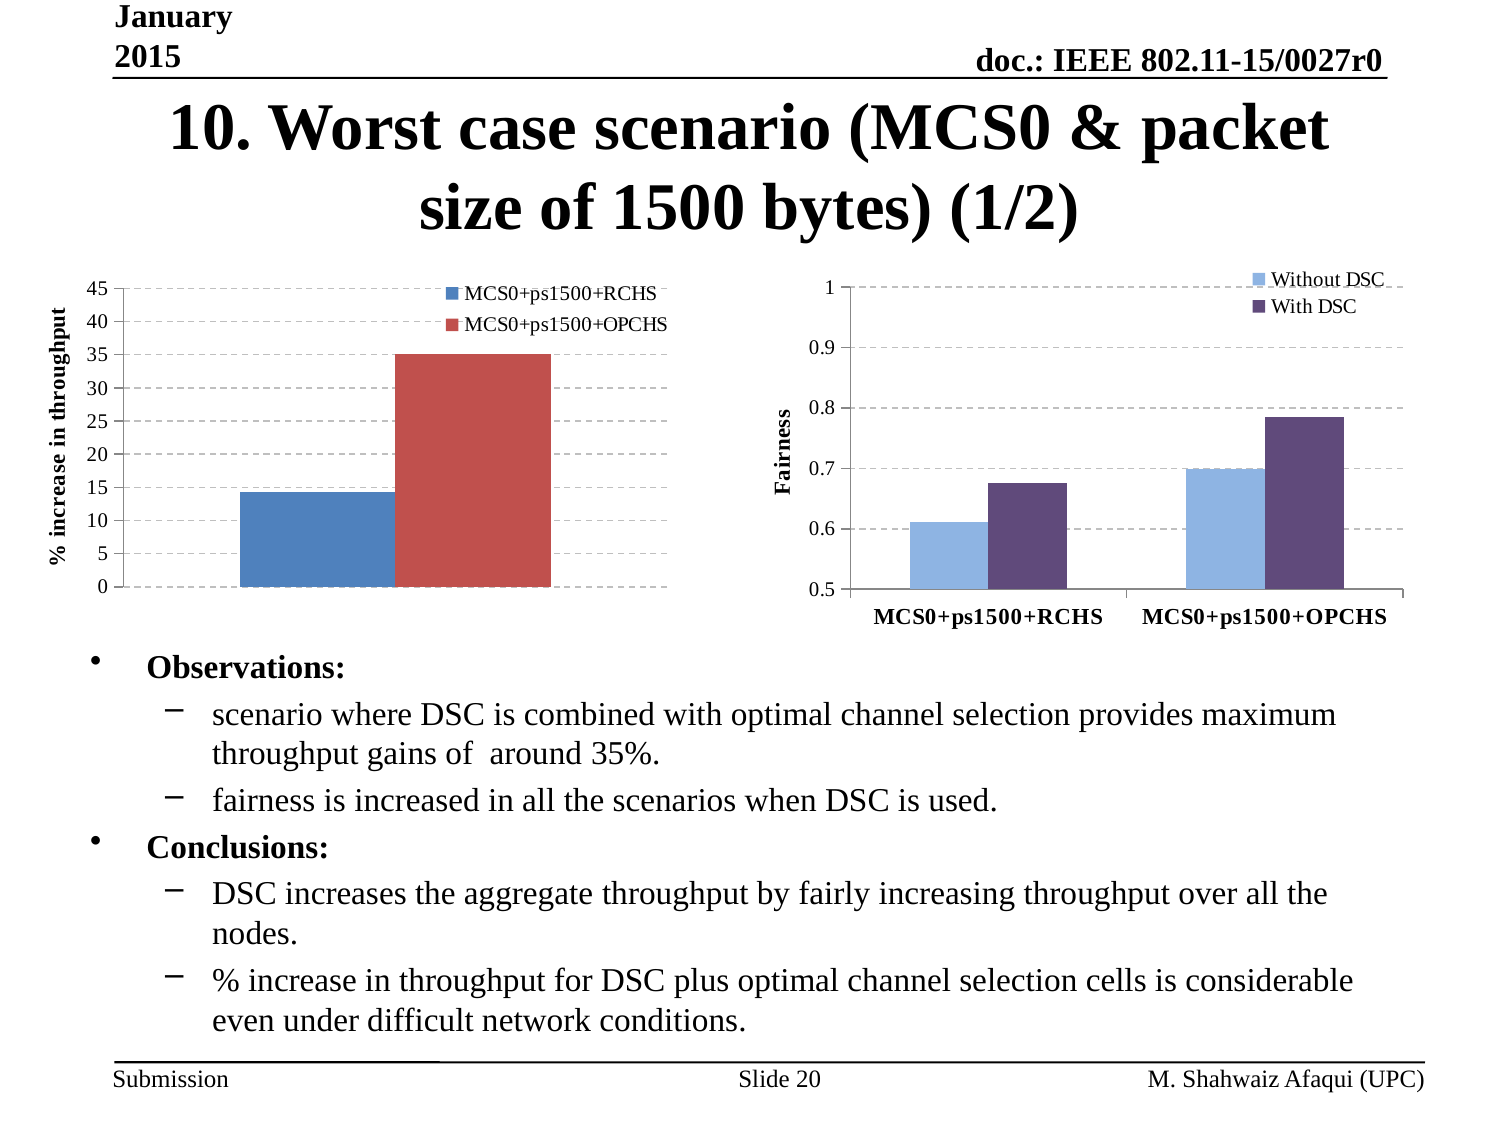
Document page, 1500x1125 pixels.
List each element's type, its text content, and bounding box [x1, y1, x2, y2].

slide_number Slide 20 [735, 1061, 824, 1093]
list Observations: scenario where DSC is combined with optimal channel selection provides maximum throughput gains of around 35%. fairness is increased in all the scenarios when DSC is used. Conclusions: DSC increases the aggregate throughput by fairly increasing throughput over all the nodes. % increase in throughput for DSC plus optimal channel selection cells is considerable even under difficult network conditions. [75, 637, 1425, 1063]
title 10. Worst case scenario (MCS0 & packet size of 1500 bytes) (1/2) [112, 75, 1388, 250]
footer M. Shahwaiz Afaqui (UPC) [1131, 1061, 1426, 1093]
chart [762, 249, 1413, 634]
chart [37, 249, 688, 634]
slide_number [114, 38, 286, 75]
